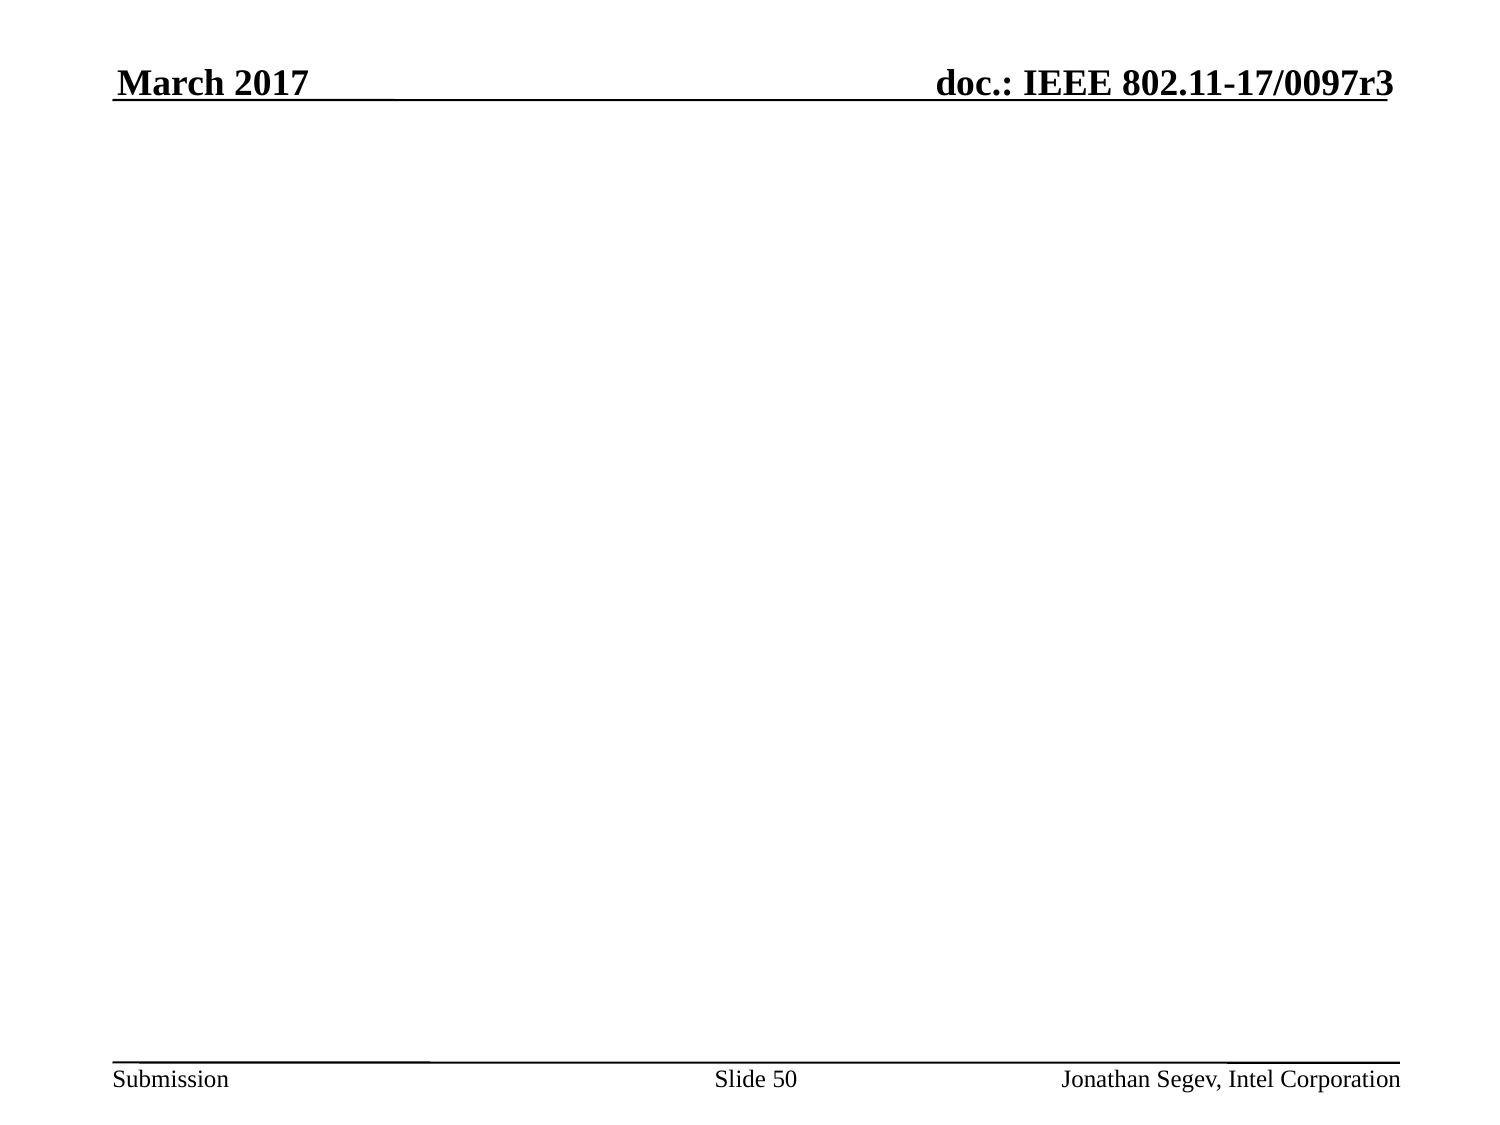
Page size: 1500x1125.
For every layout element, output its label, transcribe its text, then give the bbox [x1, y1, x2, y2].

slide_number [116, 58, 507, 104]
footer Jonathan Segev, Intel Corporation [1007, 1061, 1402, 1093]
slide_number Slide 50 [712, 1061, 800, 1123]
